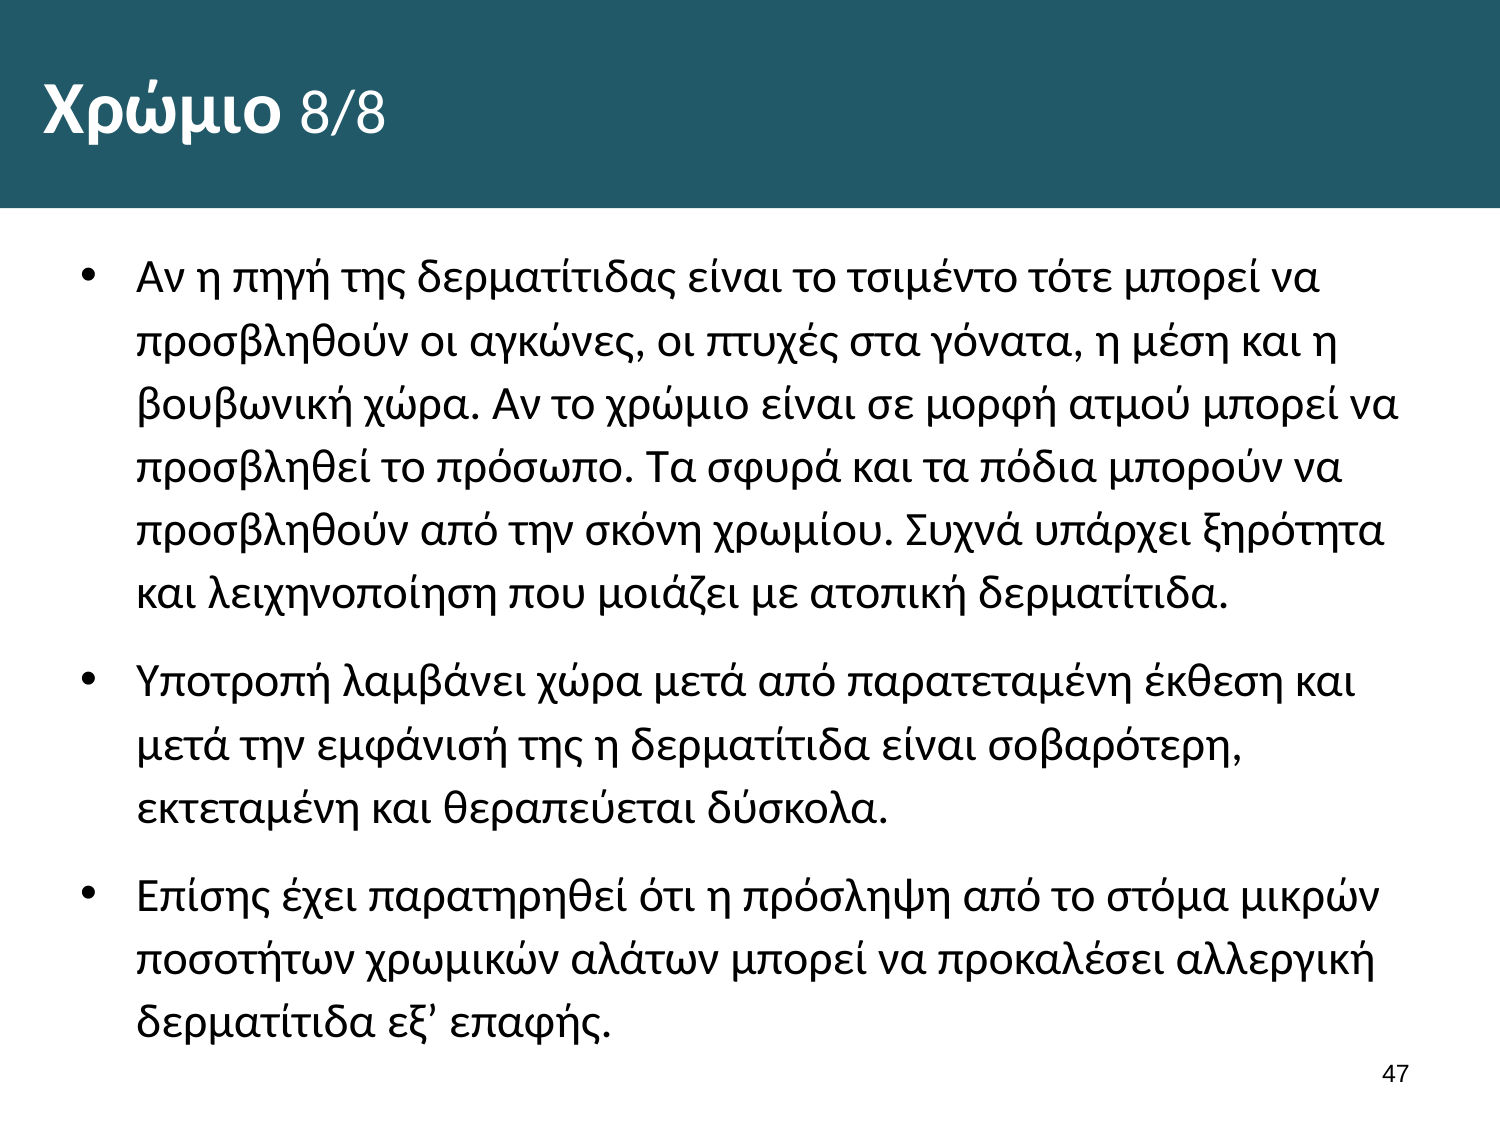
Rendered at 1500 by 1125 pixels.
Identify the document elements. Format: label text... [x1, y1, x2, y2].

slide_number 46 [1074, 1042, 1425, 1103]
list Αν η πηγή της δερματίτιδας είναι το τσιμέντο τότε μπορεί να προσβληθούν οι αγκώνες, οι πτυχές στα γόνατα, η μέση και η βουβωνική χώρα. Αν το χρώμιο είναι σε μορφή ατμού μπορεί να προσβληθεί το πρόσωπο. Τα σφυρά και τα πόδια μπορούν να προσβληθούν από την σκόνη χρωμίου. Συχνά υπάρχει ξηρότητα και λειχηνοποίηση που μοιάζει με ατοπική δερματίτιδα. Υποτροπή λαμβάνει χώρα μετά από παρατεταμένη έκθεση και μετά την εμφάνισή της η δερματίτιδα είναι σοβαρότερη, εκτεταμένη και θεραπεύεται δύσκολα. Επίσης έχει παρατηρηθεί ότι η πρόσληψη από το στόμα μικρών ποσοτήτων χρωμικών αλάτων μπορεί να προκαλέσει αλλεργική δερματίτιδα εξ’ επαφής. [64, 231, 1447, 1094]
title Χρώμιο 8/8 [0, 0, 1500, 209]
